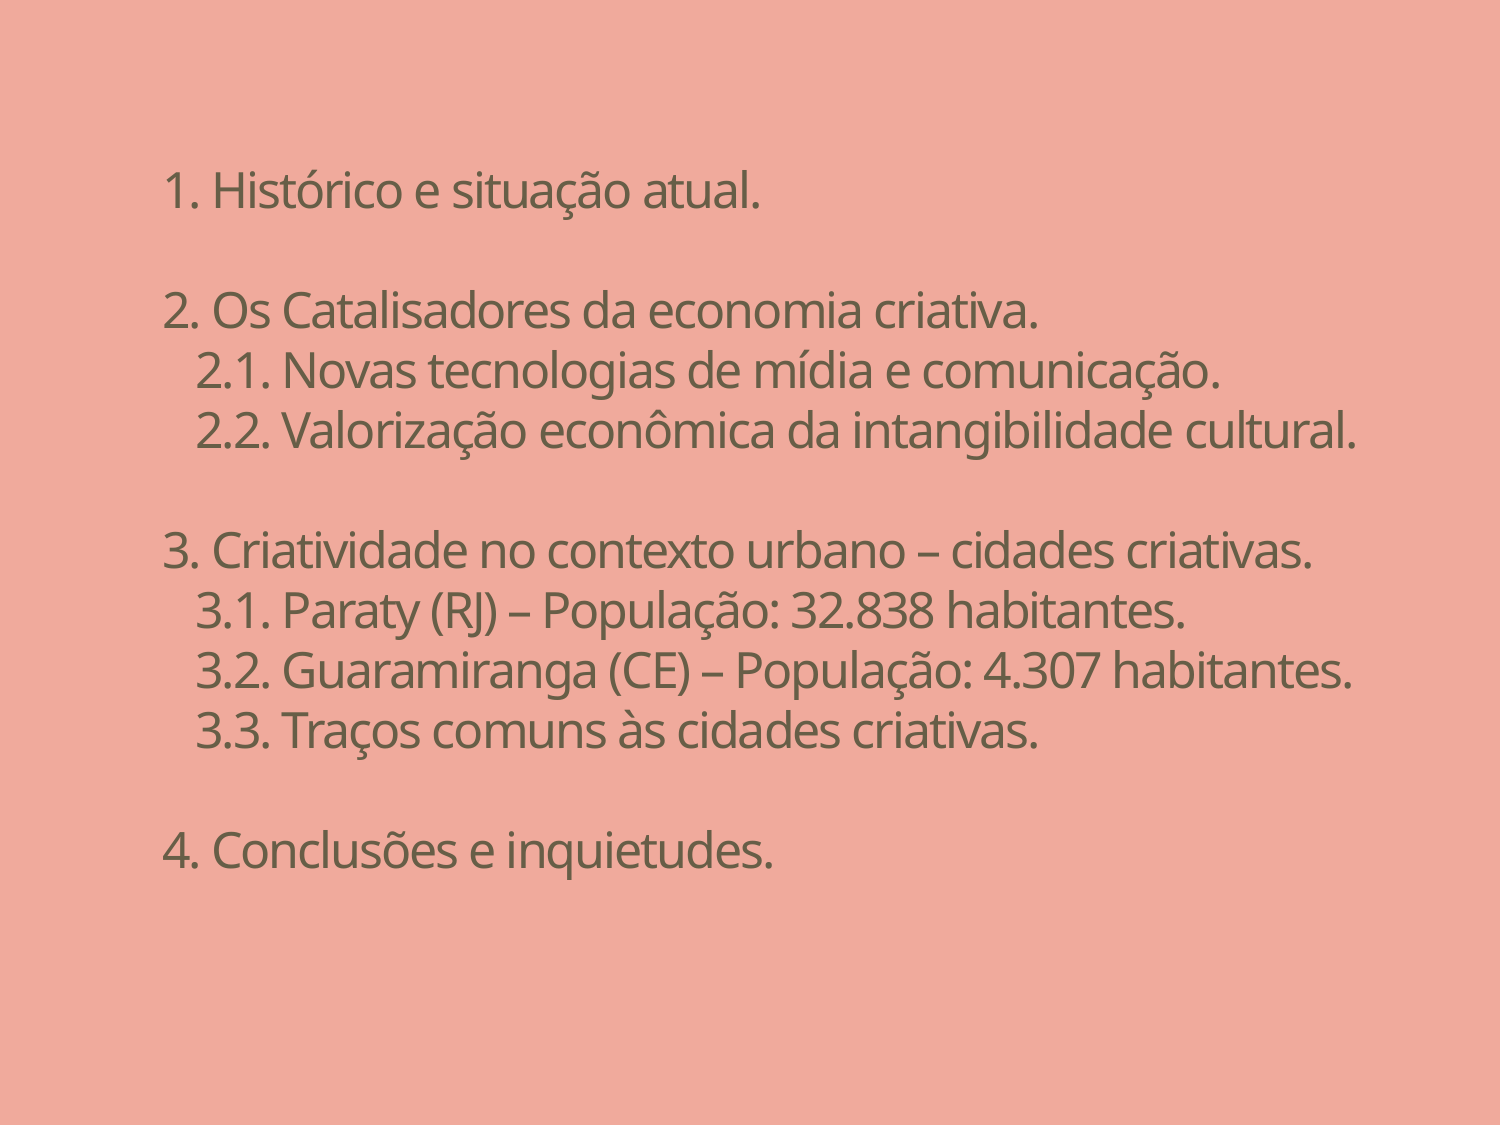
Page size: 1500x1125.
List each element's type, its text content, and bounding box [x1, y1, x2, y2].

title 1. Histórico e situação atual. 2. Os Catalisadores da economia criativa. 2.1. Novas tecnologias de mídia e comunicação. 2.2. Valorização econômica da intangibilidade cultural. 3. Criatividade no contexto urbano – cidades criativas. 3.1. Paraty (RJ) – População: 32.838 habitantes. 3.2. Guaramiranga (CE) – População: 4.307 habitantes. 3.3. Traços comuns às cidades criativas. 4. Conclusões e inquietudes. [147, 78, 1398, 1080]
